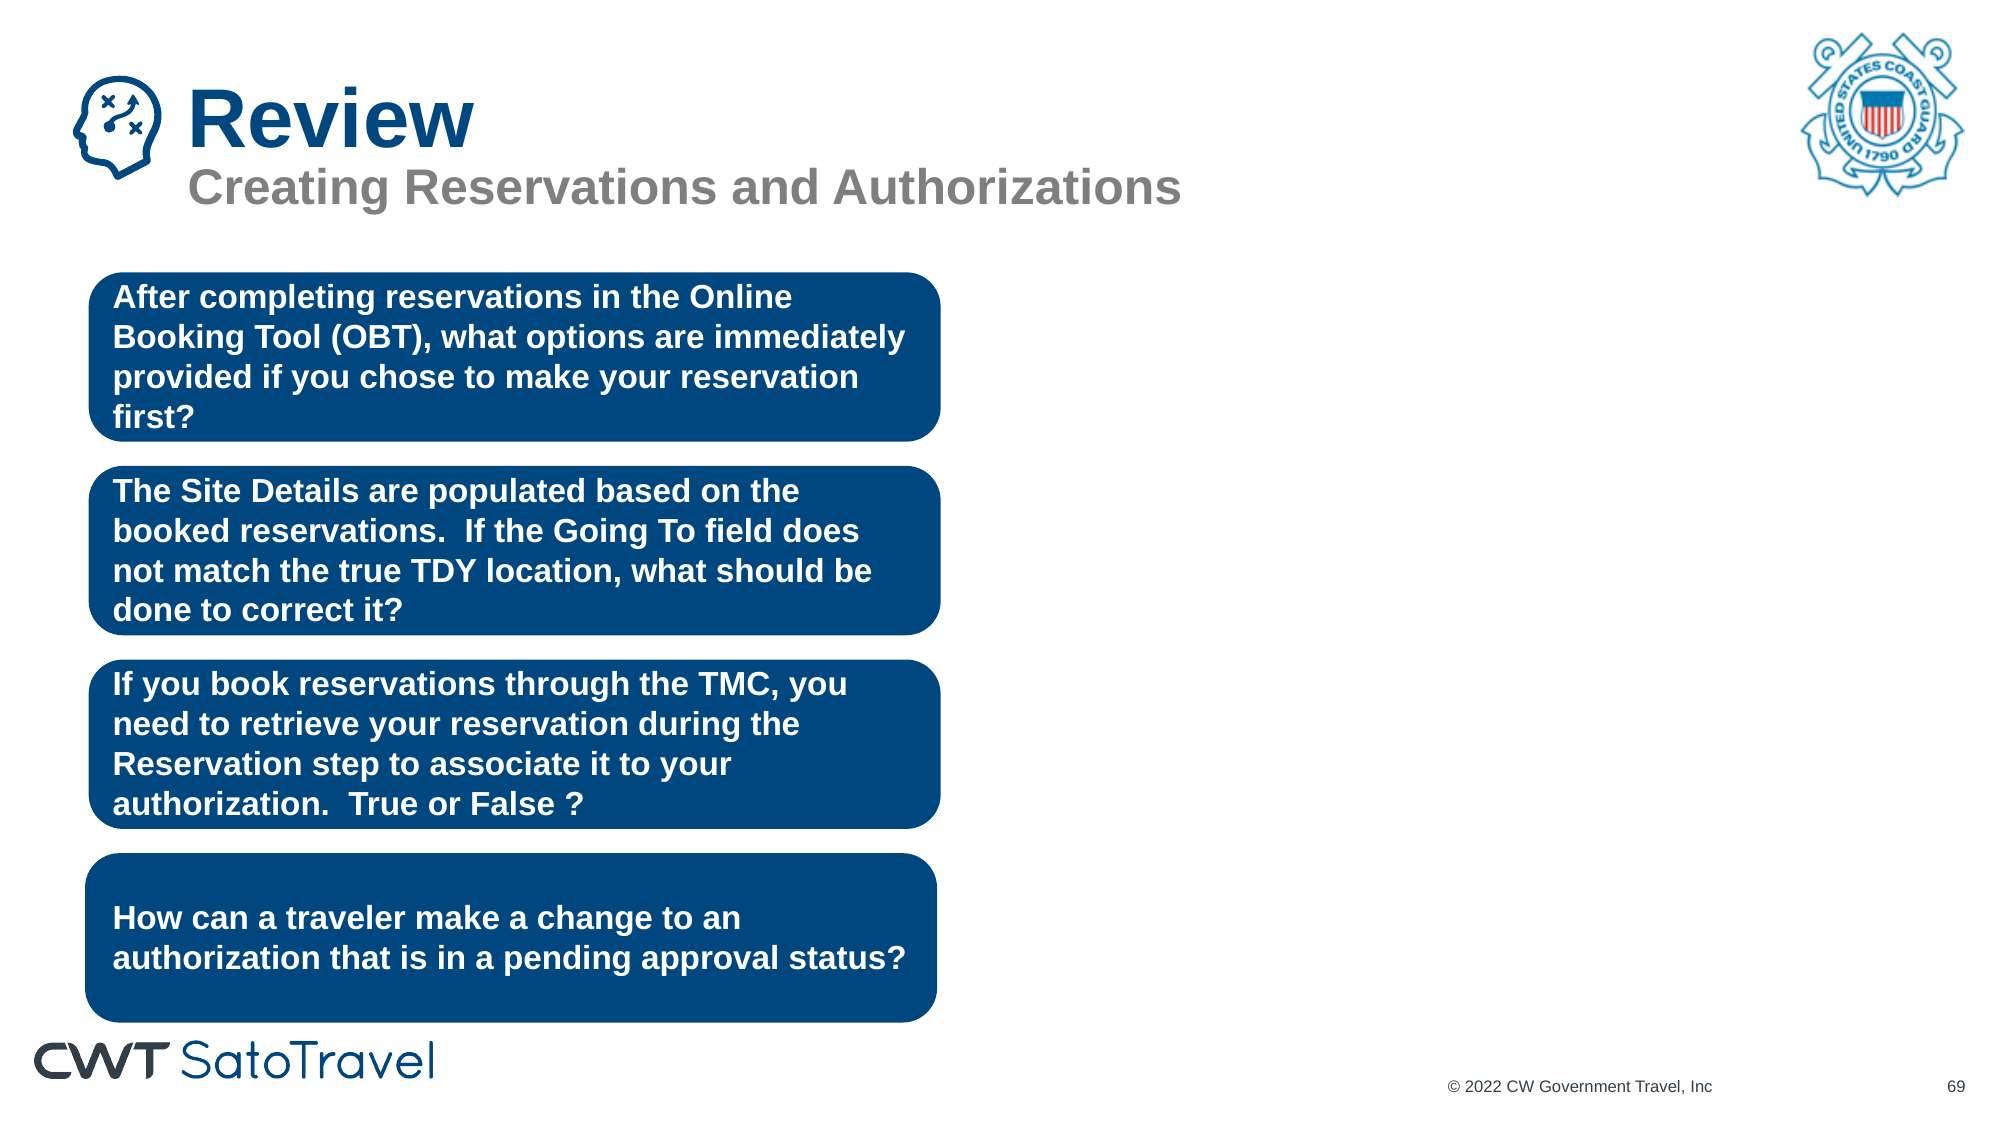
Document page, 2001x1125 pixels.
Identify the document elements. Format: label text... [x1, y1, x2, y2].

footer © 2022 CW Government Travel, Inc [1257, 1075, 1918, 1098]
picture [34, 1040, 433, 1079]
picture [1800, 32, 1965, 198]
title Review Creating Reservations and Authorizations [187, 79, 1918, 218]
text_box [85, 270, 1915, 1023]
slide_number 68 [1931, 1075, 1966, 1098]
